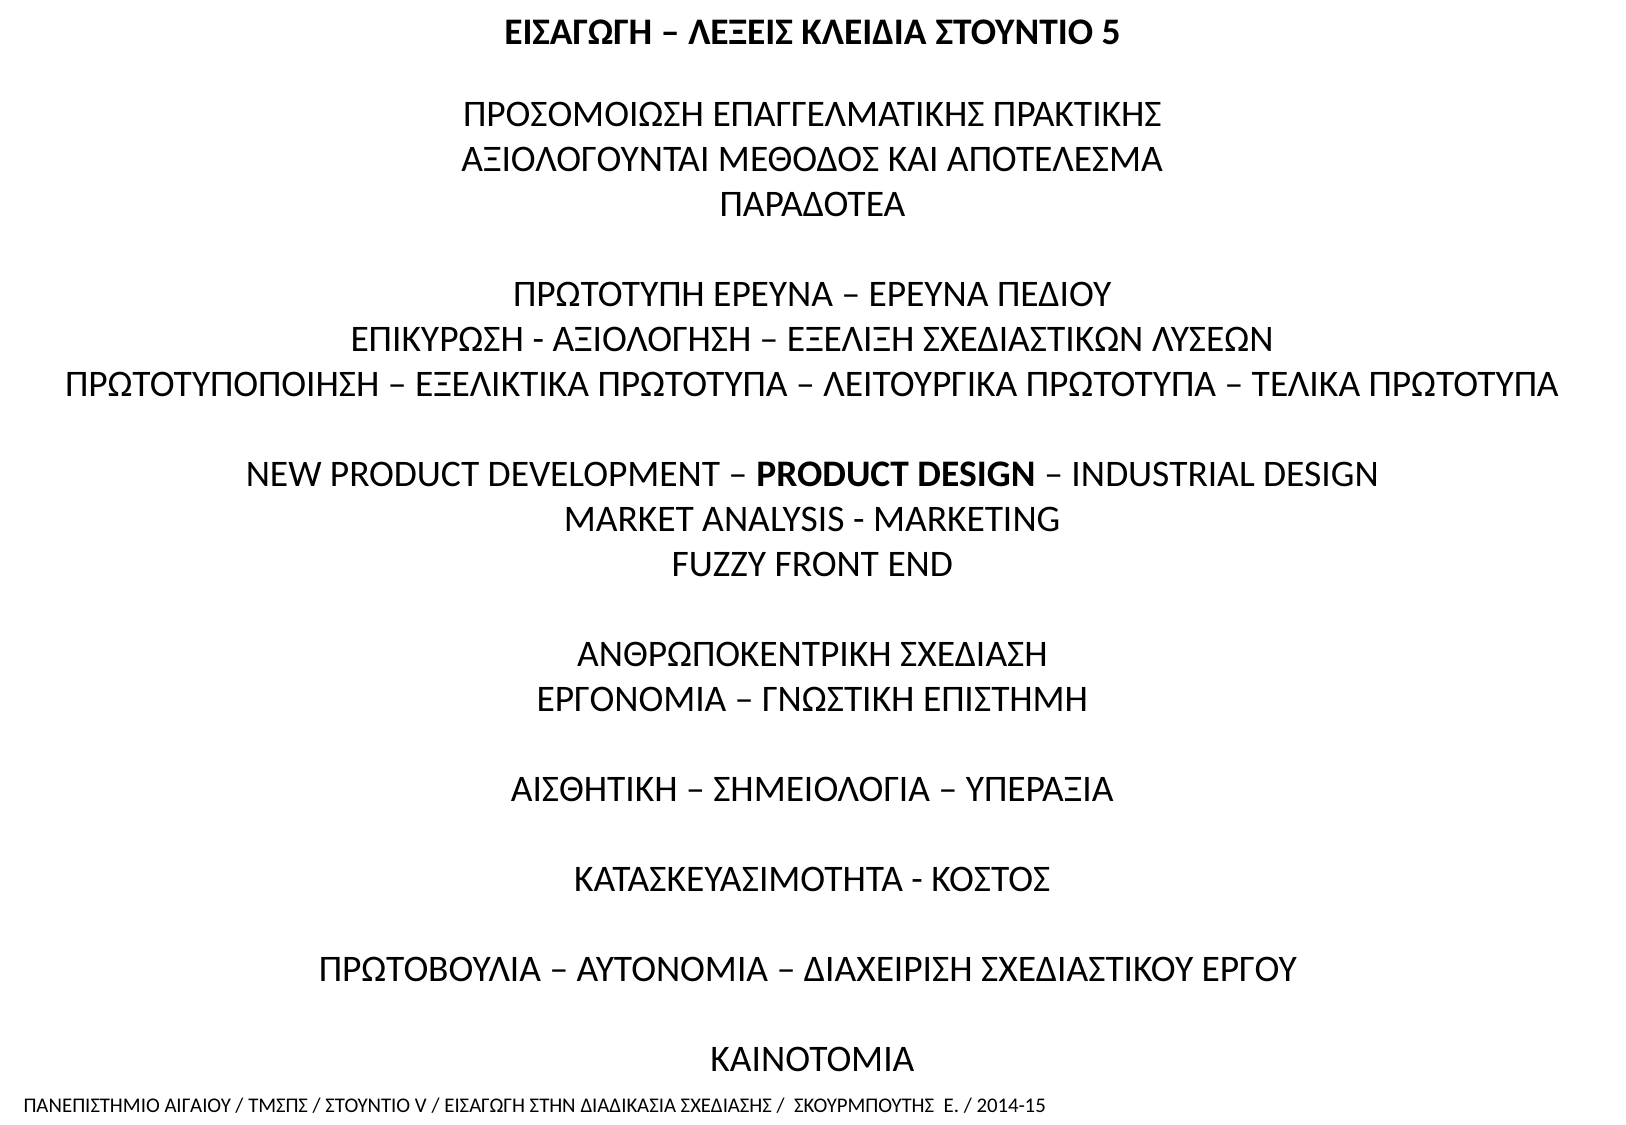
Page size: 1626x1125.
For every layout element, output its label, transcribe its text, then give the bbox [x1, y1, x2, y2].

text_box ΕΙΣΑΓΩΓΗ – ΛΕΞΕΙΣ ΚΛΕΙΔΙΑ ΣΤΟΥΝΤΙΟ 5 [489, 0, 1136, 60]
text_box ΠΡΟΣΟΜΟΙΩΣΗ ΕΠΑΓΓΕΛΜΑΤΙΚΗΣ ΠΡΑΚΤΙΚΗΣ ΑΞΙΟΛΟΓΟΥΝΤΑΙ ΜΕΘΟΔΟΣ ΚΑΙ ΑΠΟΤΕΛΕΣΜΑ ΠΑΡΑΔΟΤΕΑ ΠΡΩΤΟΤΥΠΗ ΕΡΕΥΝΑ – ΕΡΕΥΝΑ ΠΕΔΙΟΥ ΕΠΙΚΥΡΩΣΗ - ΑΞΙΟΛΟΓΗΣΗ – ΕΞΕΛΙΞΗ ΣΧΕΔΙΑΣΤΙΚΩΝ ΛΥΣΕΩΝ ΠΡΩΤΟΤΥΠΟΠΟΙΗΣΗ – ΕΞΕΛΙΚΤΙΚΑ ΠΡΩΤΟΤΥΠΑ – ΛΕΙΤΟΥΡΓΙΚΑ ΠΡΩΤΟΤΥΠΑ – ΤΕΛΙΚΑ ΠΡΩΤΟΤΥΠΑ NEW PRODUCT DEVELOPMENT – PRODUCT DESIGN – INDUSTRIAL DESIGN MARKET ANALYSIS - MARKETING FUZZY FRONT END ΑΝΘΡΩΠΟΚΕΝΤΡΙΚΗ ΣΧΕΔΙΑΣΗ ΕΡΓΟΝΟΜΙΑ – ΓΝΩΣΤΙΚΗ ΕΠΙΣΤΗΜΗ ΑΙΣΘΗΤΙΚΗ – ΣΗΜΕΙΟΛΟΓΙΑ – ΥΠΕΡΑΞΙΑ ΚΑΤΑΣΚΕΥΑΣΙΜΟΤΗΤΑ - ΚΟΣΤΟΣ ΠΡΩΤΟΒΟΥΛΙΑ – ΑΥΤΟΝΟΜΙΑ – ΔΙΑΧΕΙΡΙΣΗ ΣΧΕΔΙΑΣΤΙΚΟΥ ΕΡΓΟΥ ΚΑΙΝΟΤΟΜΙΑ [0, 81, 1625, 1087]
